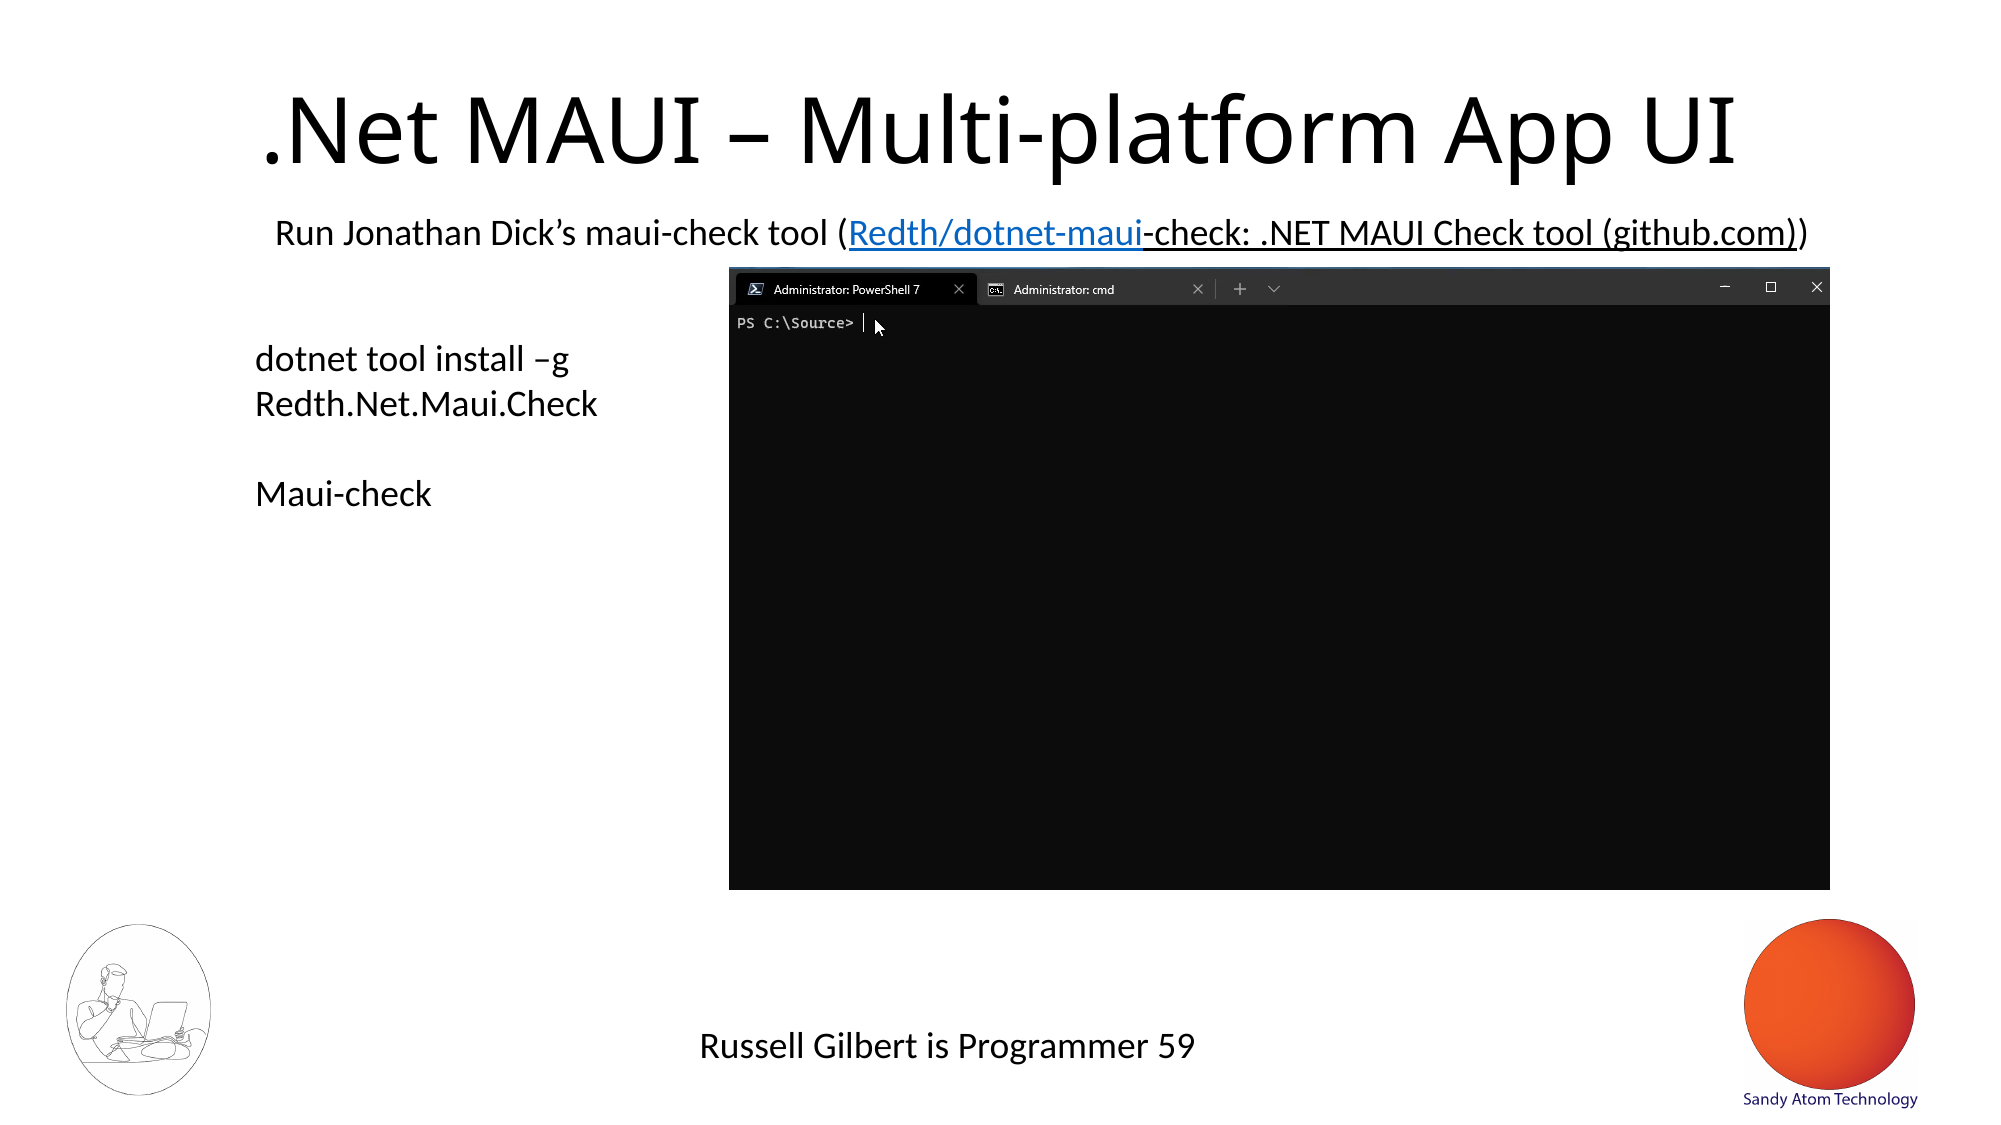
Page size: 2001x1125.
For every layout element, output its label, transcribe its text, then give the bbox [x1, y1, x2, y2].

text_box Run Jonathan Dick’s maui-check tool (Redth/dotnet-maui-check: .NET MAUI Check tool (github.com)) [260, 200, 1898, 261]
text_box Russell Gilbert is Programmer 59 [240, 1014, 1656, 1074]
title .Net MAUI – Multi-platform App UI [137, 67, 1863, 201]
picture [46, 919, 228, 1101]
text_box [728, 267, 1831, 891]
text_box dotnet tool install –g Redth.Net.Maui.Check Maui-check [240, 326, 646, 521]
picture [1743, 919, 1918, 1109]
